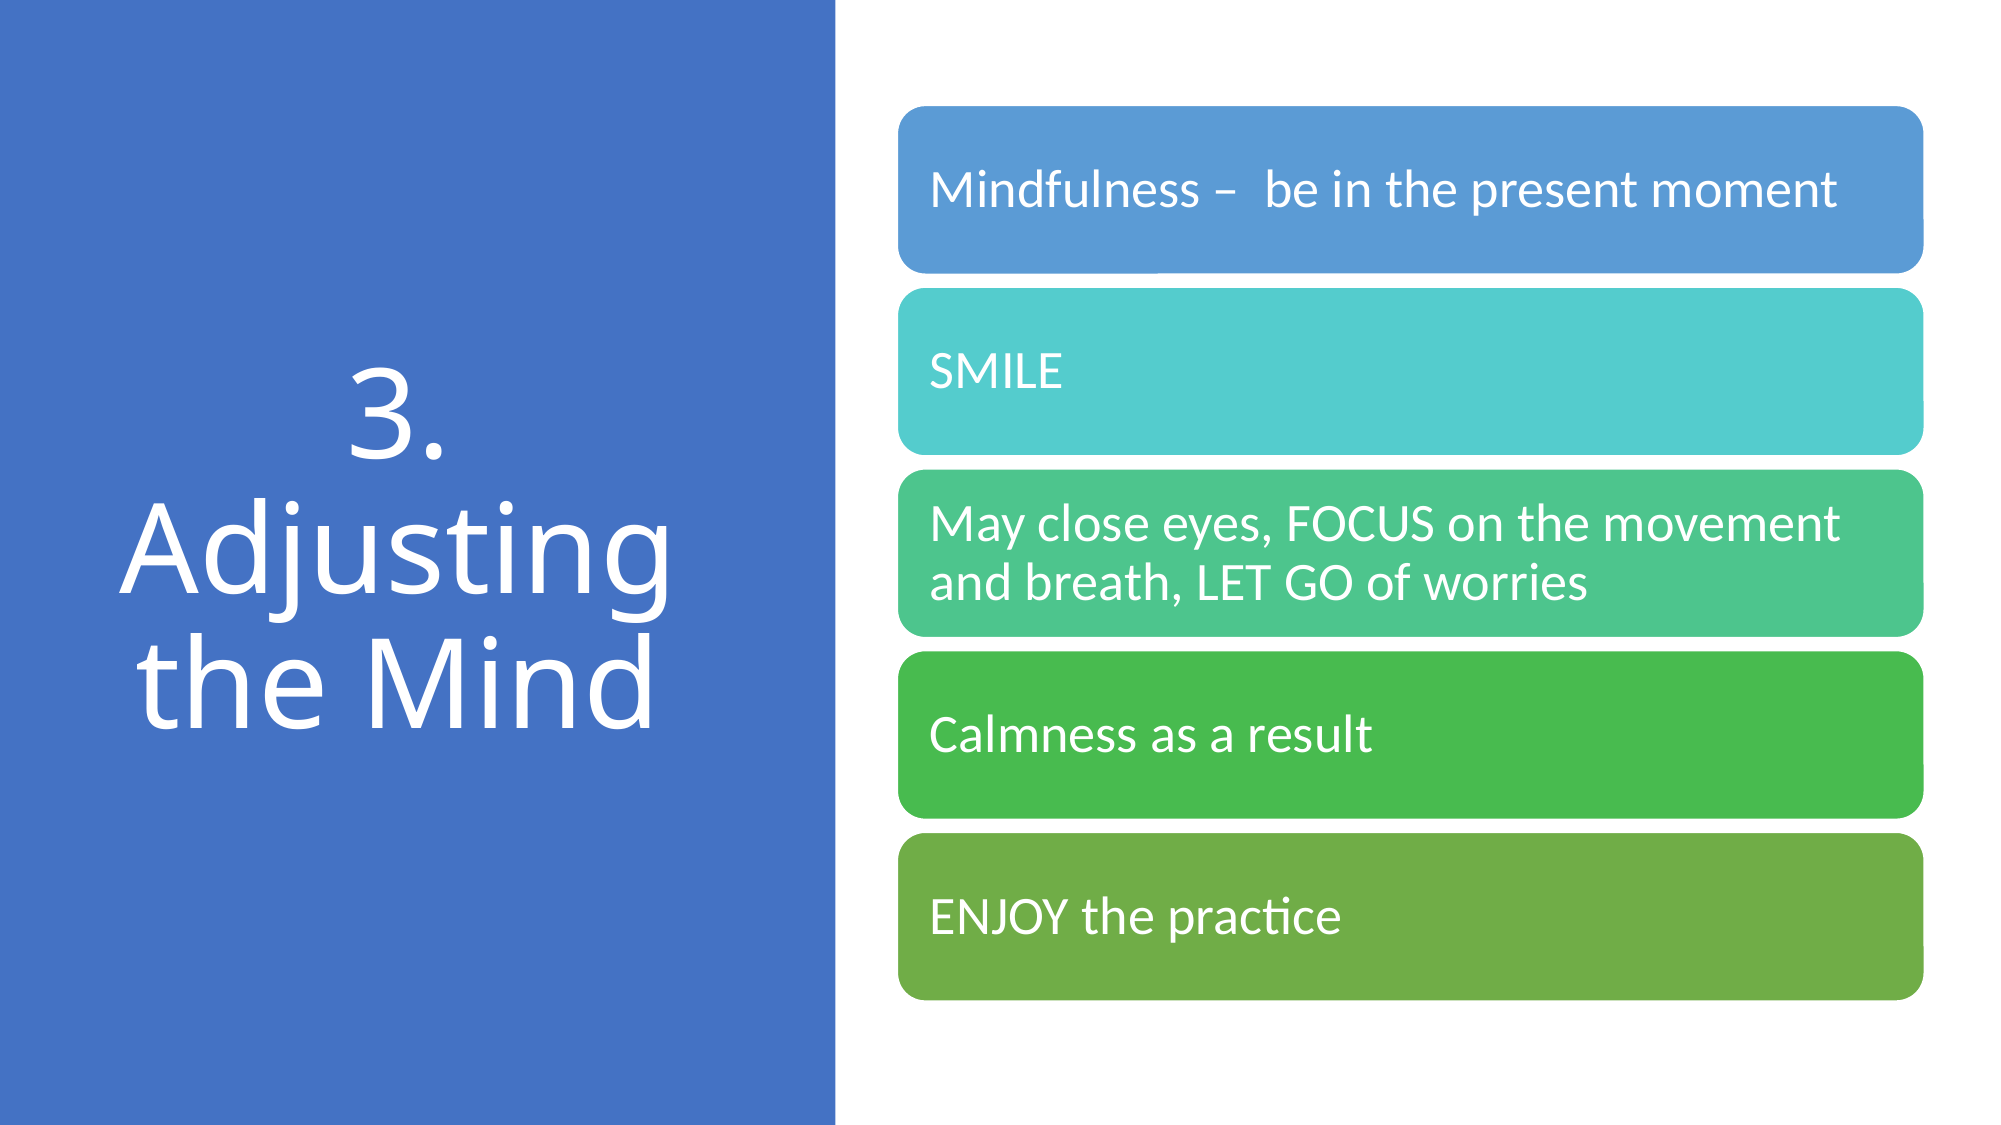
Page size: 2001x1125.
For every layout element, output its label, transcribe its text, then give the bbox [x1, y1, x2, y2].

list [897, 101, 1925, 1005]
text_box [0, 0, 836, 1125]
title 3. Adjusting the Mind [86, 101, 711, 1005]
